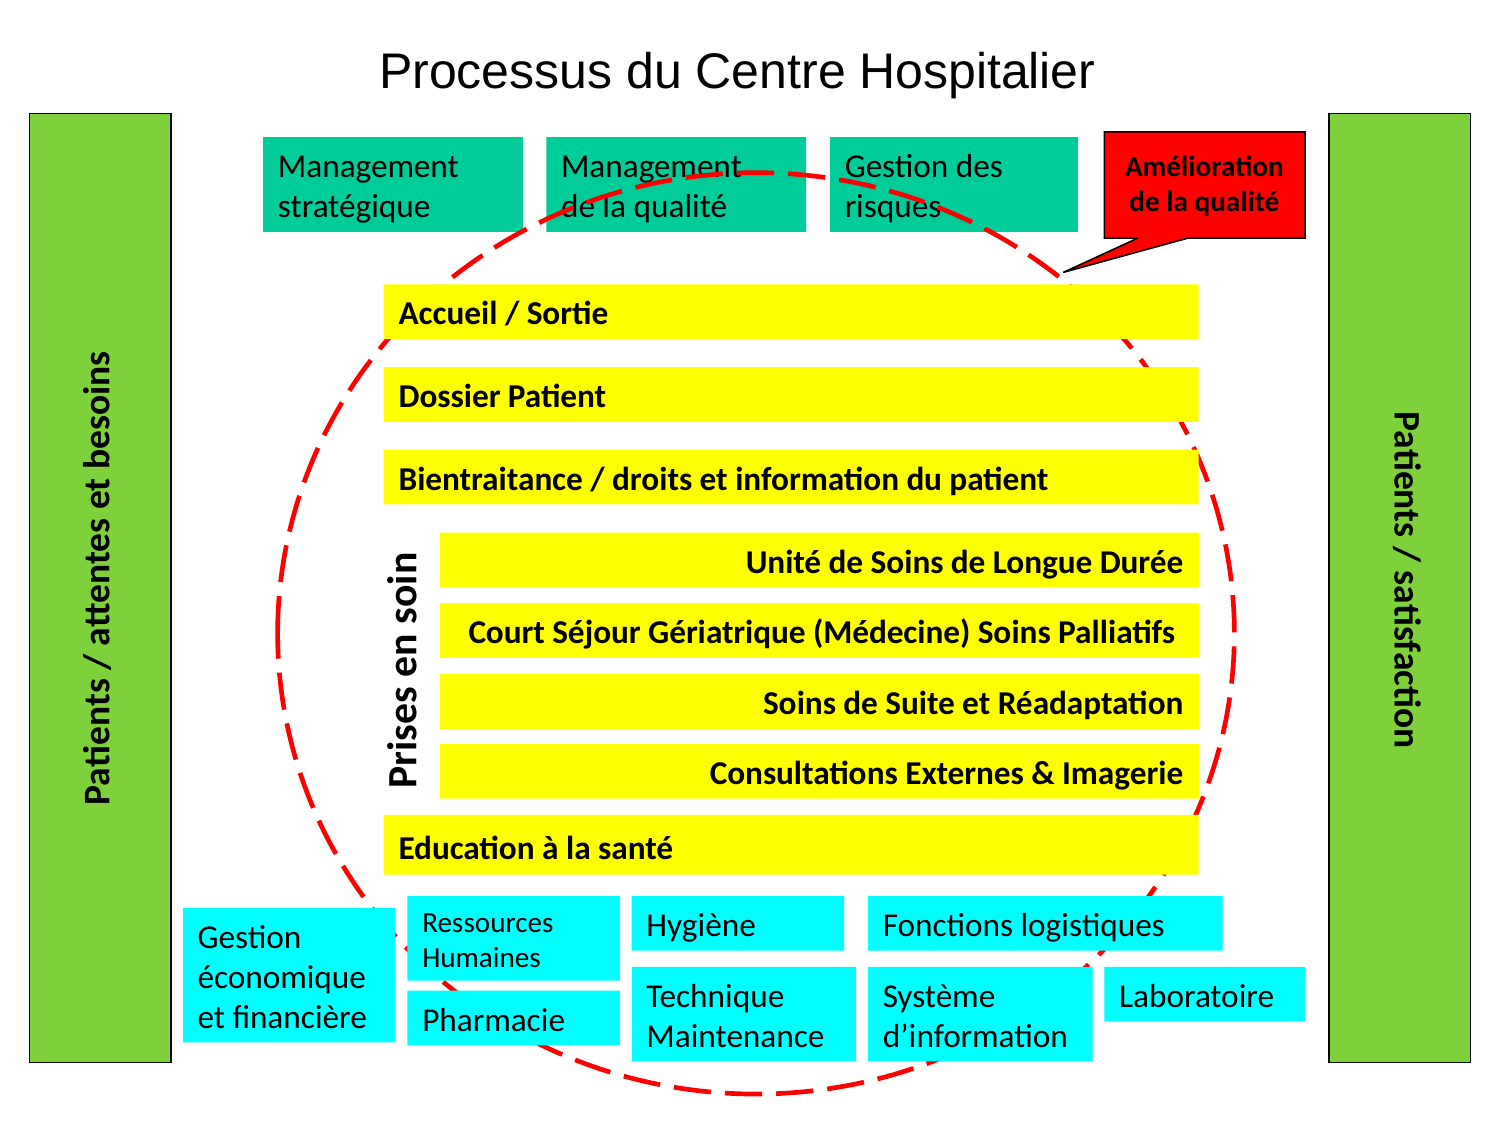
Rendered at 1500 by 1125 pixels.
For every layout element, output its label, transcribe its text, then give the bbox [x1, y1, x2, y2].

text_box Dossier Patient [383, 367, 1199, 422]
text_box [606, 1071, 906, 1095]
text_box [182, 895, 1306, 1063]
text_box Processus du Centre Hospitalier [364, 30, 1139, 106]
text_box [1063, 225, 1306, 273]
text_box Soins de Suite et Réadaptation [439, 674, 1199, 729]
text_box [29, 113, 172, 1063]
text_box Prises en soin [367, 528, 433, 813]
text_box Consultations Externes & Imagerie [439, 744, 1199, 799]
text_box Unité de Soins de Longue Durée [439, 532, 1199, 588]
text_box Accueil / Sortie [383, 284, 1199, 339]
text_box Court Séjour Gériatrique (Médecine) Soins Palliatifs [439, 603, 1199, 658]
text_box [277, 339, 1235, 894]
text_box [444, 242, 1068, 284]
text_box [1328, 113, 1471, 1063]
text_box Bientraitance / droits et information du patient [383, 449, 1199, 505]
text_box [262, 136, 1079, 233]
text_box Education à la santé [383, 814, 1199, 875]
text_box Patients / attentes et besoins [64, 219, 141, 929]
text_box [1104, 131, 1306, 139]
text_box Patients / satisfaction [1364, 396, 1440, 1106]
text_box Amélioration de la qualité [1096, 139, 1313, 225]
